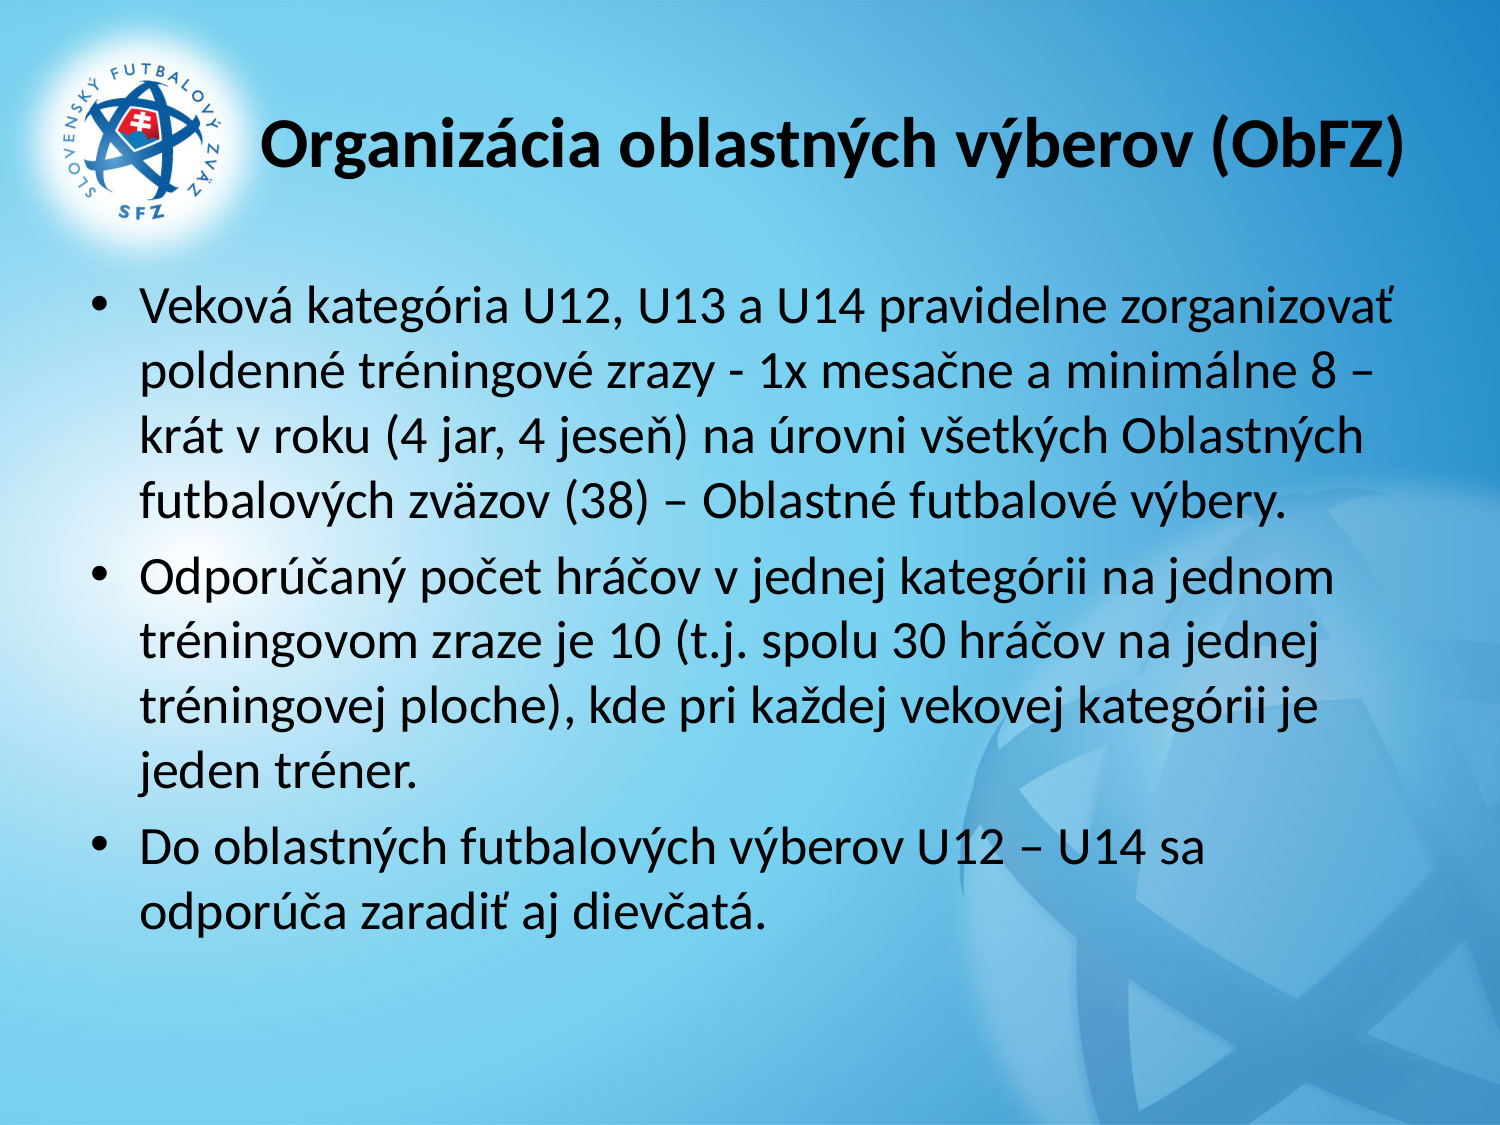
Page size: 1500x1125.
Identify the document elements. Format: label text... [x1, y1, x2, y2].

list Veková kategória U12, U13 a U14 pravidelne zorganizovať poldenné tréningové zrazy - 1x mesačne a minimálne 8 – krát v roku (4 jar, 4 jeseň) na úrovni všetkých Oblastných futbalových zväzov (38) – Oblastné futbalové výbery. Odporúčaný počet hráčov v jednej kategórii na jednom tréningovom zraze je 10 (t.j. spolu 30 hráčov na jednej tréningovej ploche), kde pri každej vekovej kategórii je jeden tréner. Do oblastných futbalových výberov U12 – U14 sa odporúča zaradiť aj dievčatá. [75, 262, 1425, 1005]
picture [0, 0, 1500, 1125]
title Organizácia oblastných výberov (ObFZ) [242, 45, 1425, 233]
